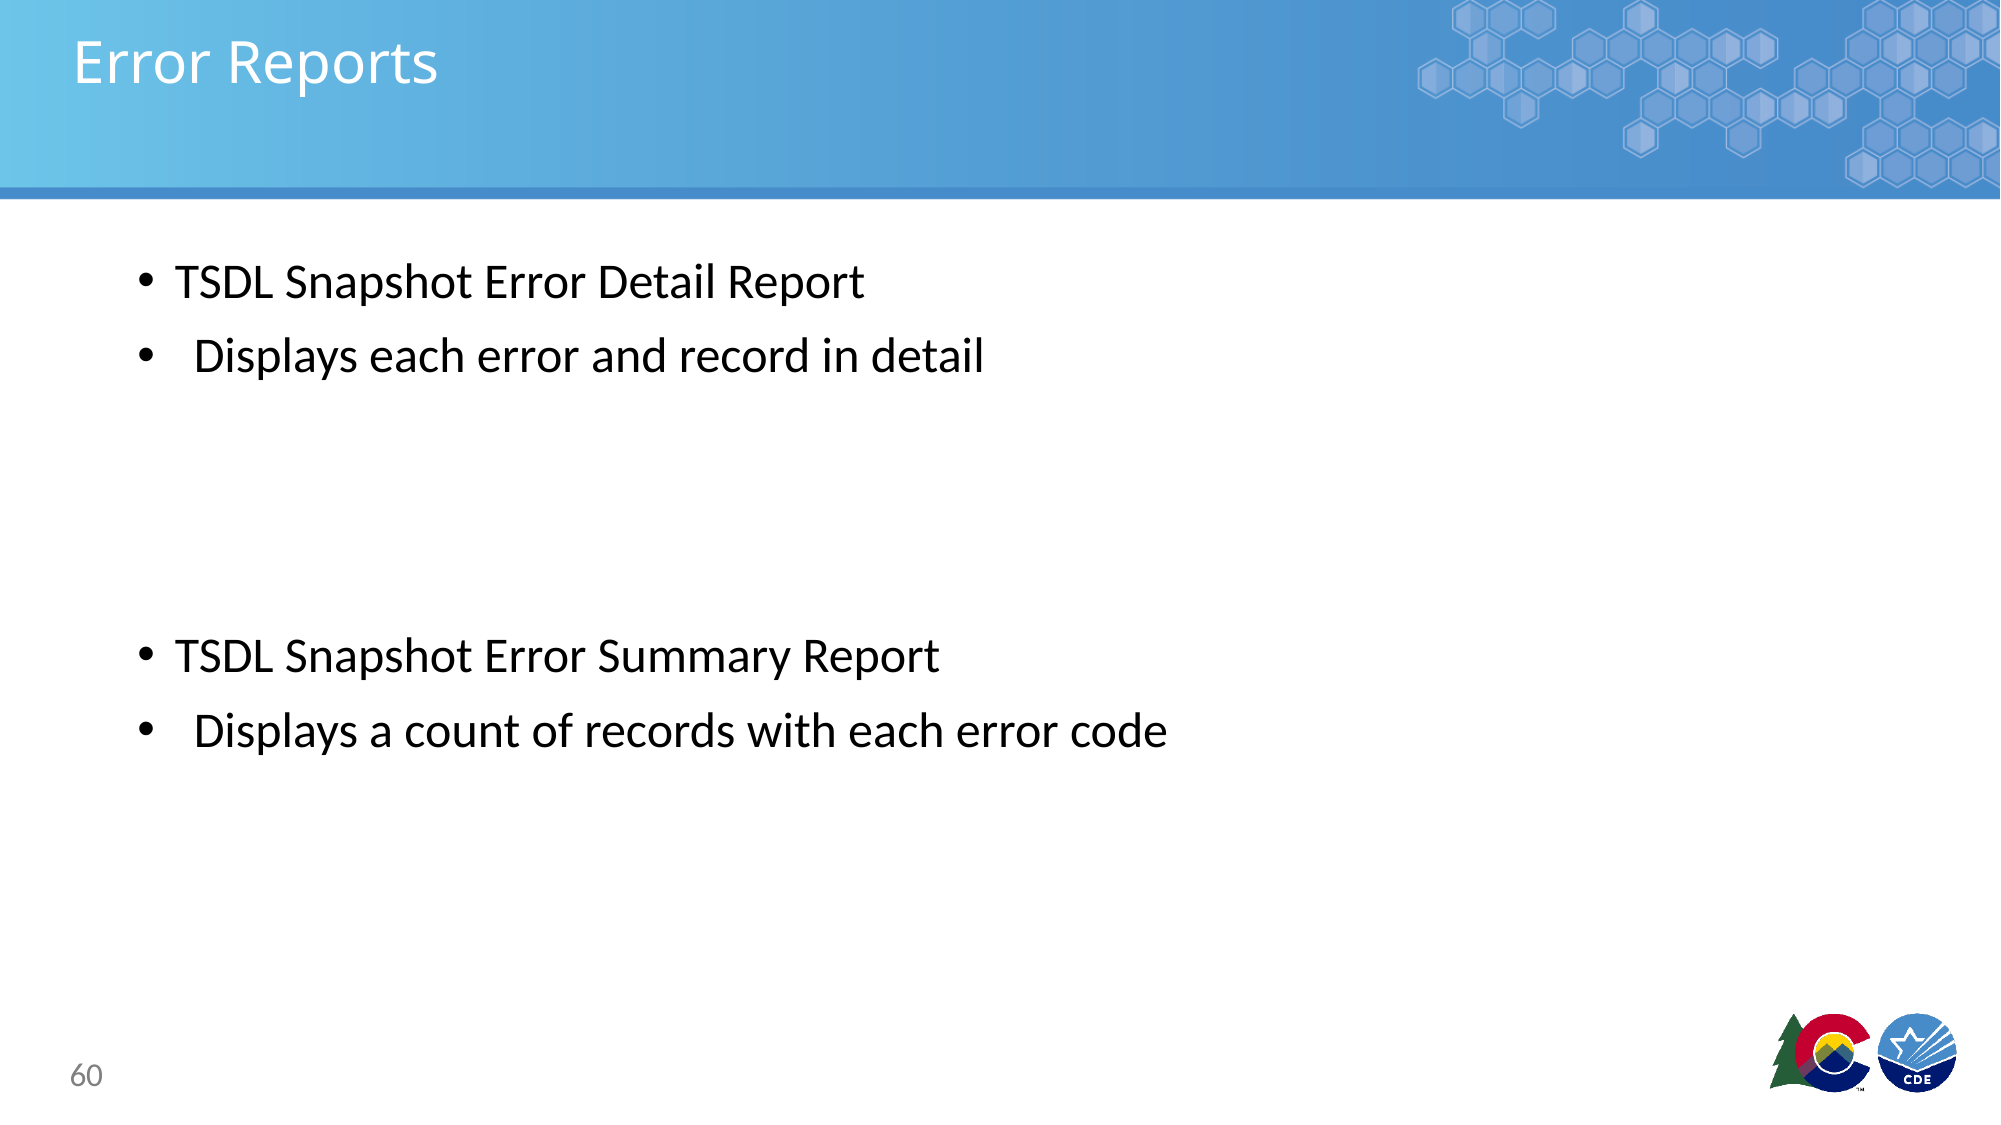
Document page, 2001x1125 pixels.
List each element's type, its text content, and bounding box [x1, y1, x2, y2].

picture [1768, 1012, 1957, 1093]
slide_number 60 [54, 1042, 505, 1103]
list TSDL Snapshot Error Detail Report Displays each error and record in detail TSDL Snapshot Error Summary Report Displays a count of records with each error code [137, 254, 1863, 969]
title Error Reports [72, 33, 1396, 182]
picture [0, 0, 2000, 200]
